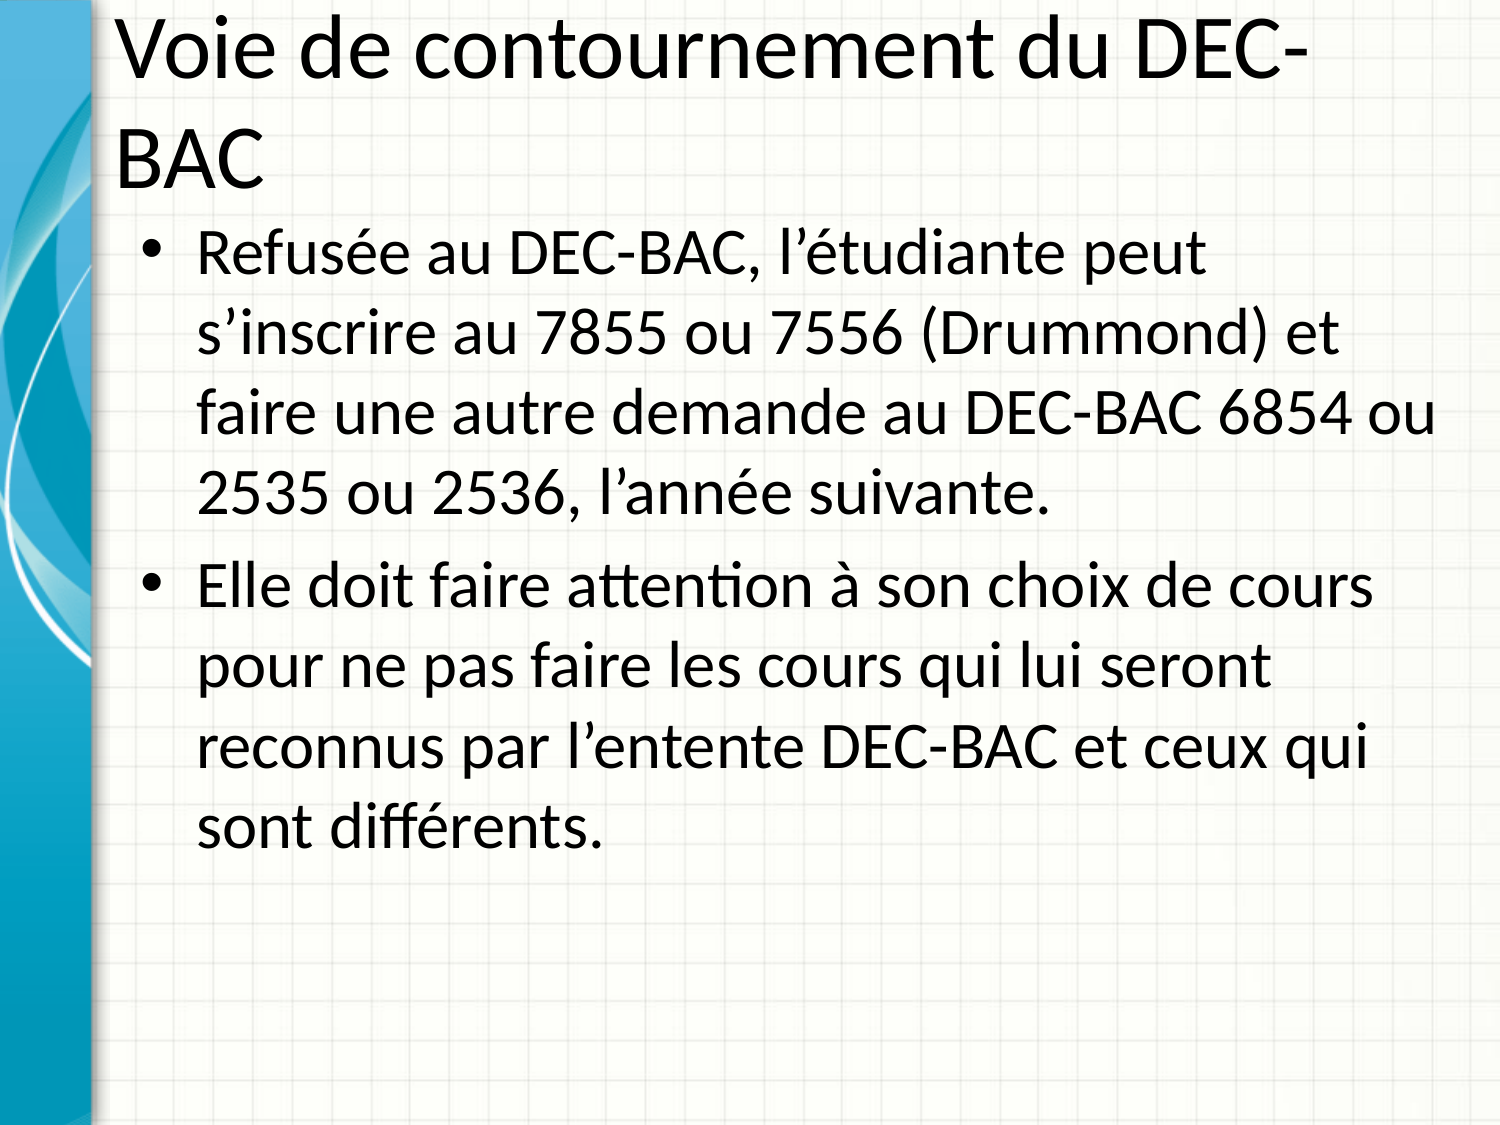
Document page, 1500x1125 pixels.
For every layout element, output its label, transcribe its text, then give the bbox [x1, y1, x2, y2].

title Voie de contournement du DEC-BAC [99, 24, 1475, 169]
picture [0, 0, 1500, 1125]
list Refusée au DEC-BAC, l’étudiante peut s’inscrire au 7855 ou 7556 (Drummond) et faire une autre demande au DEC-BAC 6854 ou 2535 ou 2536, l’année suivante. Elle doit faire attention à son choix de cours pour ne pas faire les cours qui lui seront reconnus par l’entente DEC-BAC et ceux qui sont différents. [125, 200, 1463, 1100]
